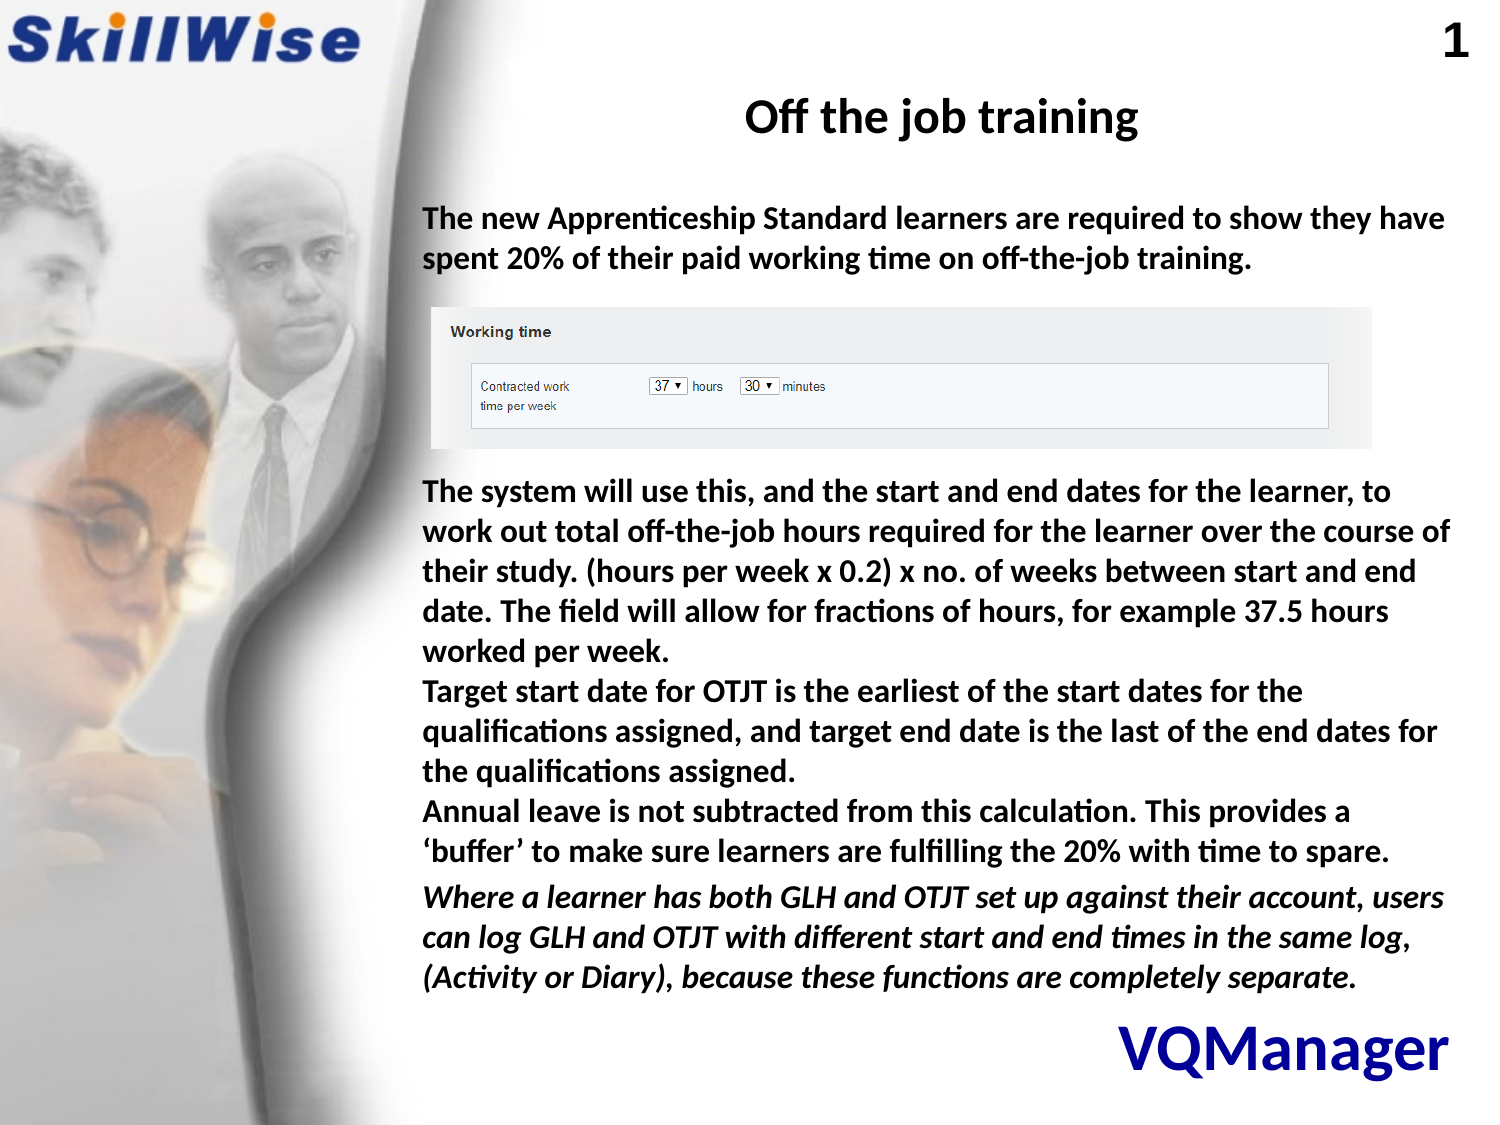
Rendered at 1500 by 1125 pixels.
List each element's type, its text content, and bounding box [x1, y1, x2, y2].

list Off the job training The new Apprenticeship Standard learners are required to show they have spent 20% of their paid working time on off-the-job training. The system will use this, and the start and end dates for the learner, to work out total off-the-job hours required for the learner over the course of their study. (hours per week x 0.2) x no. of weeks between start and end date. The field will allow for fractions of hours, for example 37.5 hours worked per week. Target start date for OTJT is the earliest of the start dates for the qualifications assigned, and target end date is the last of the end dates for the qualifications assigned. Annual leave is not subtracted from this calculation. This provides a ‘buffer’ to make sure learners are fulfilling the 20% with time to spare. Where a learner has both GLH and OTJT set up against their account, users can log GLH and OTJT with different start and end times in the same log, (Activity or Diary), because these functions are completely separate. [407, 75, 1477, 431]
picture [0, 0, 1500, 1125]
text_box 1 [1427, 0, 1485, 75]
title VQManager [474, 962, 1500, 1125]
